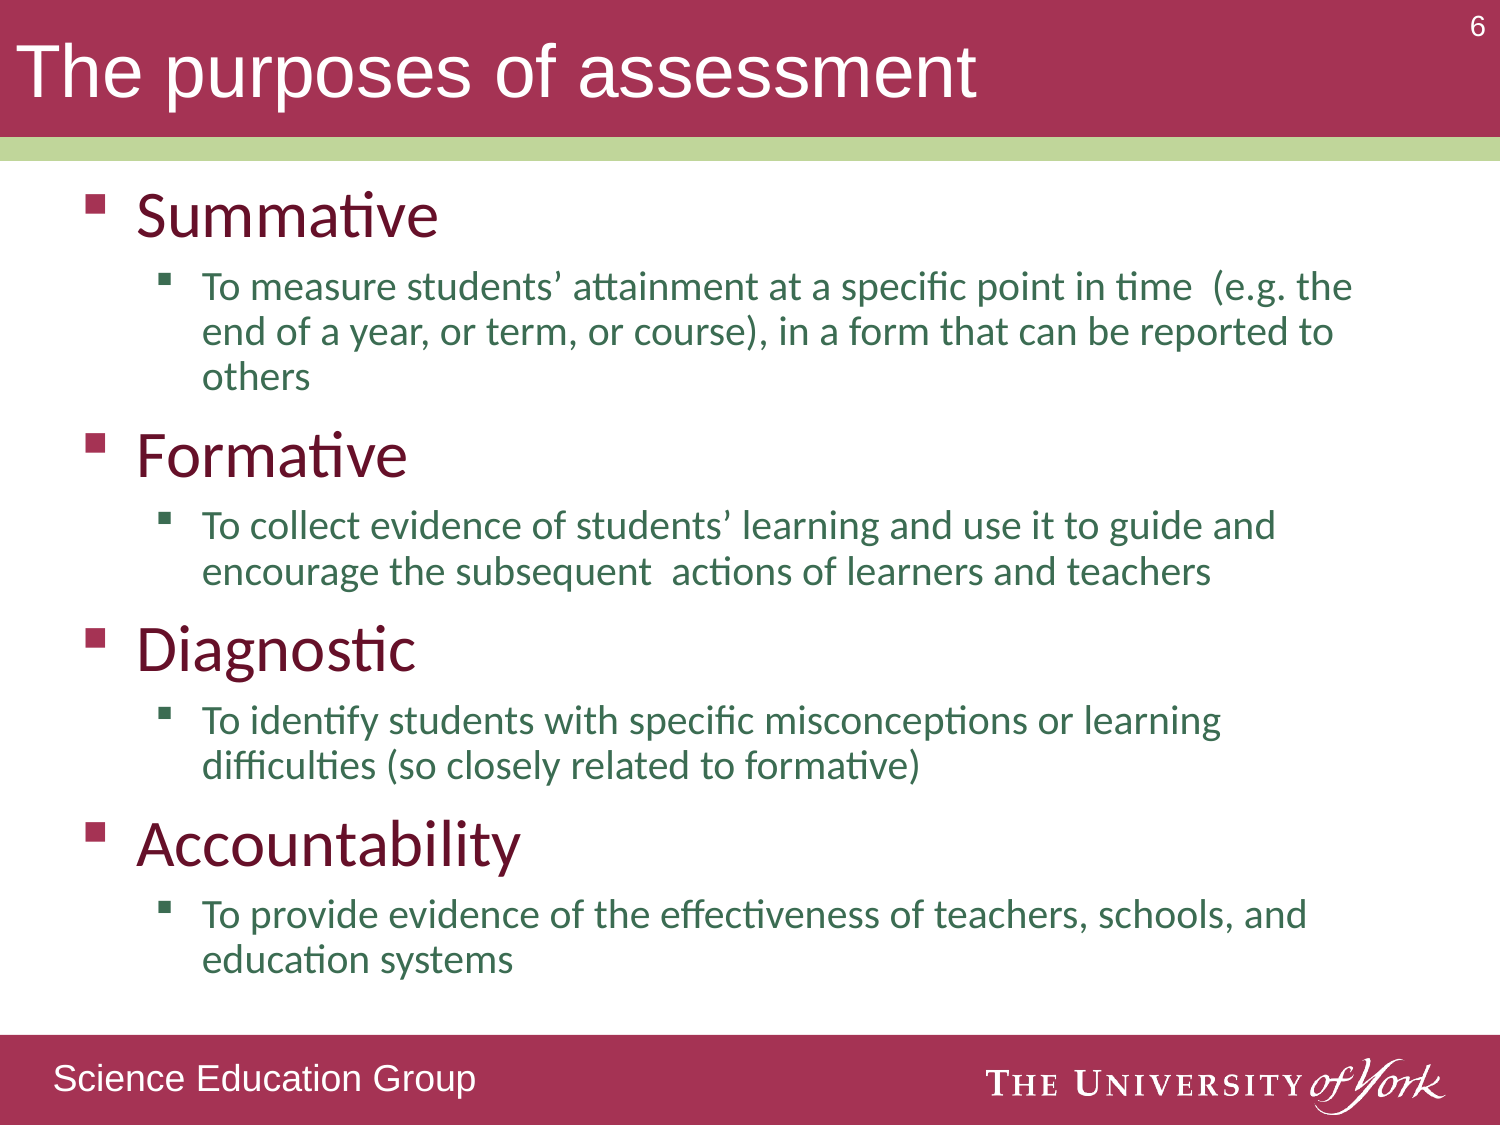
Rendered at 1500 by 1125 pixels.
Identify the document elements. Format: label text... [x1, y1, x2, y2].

list Summative To measure students’ attainment at a specific point in time (e.g. the end of a year, or term, or course), in a form that can be reported to others Formative To collect evidence of students’ learning and use it to guide and encourage the subsequent actions of learners and teachers Diagnostic To identify students with specific misconceptions or learning difficulties (so closely related to formative) Accountability To provide evidence of the effectiveness of teachers, schools, and education systems [64, 172, 1389, 1012]
title The purposes of assessment [0, 0, 1276, 135]
picture [986, 1058, 1446, 1115]
